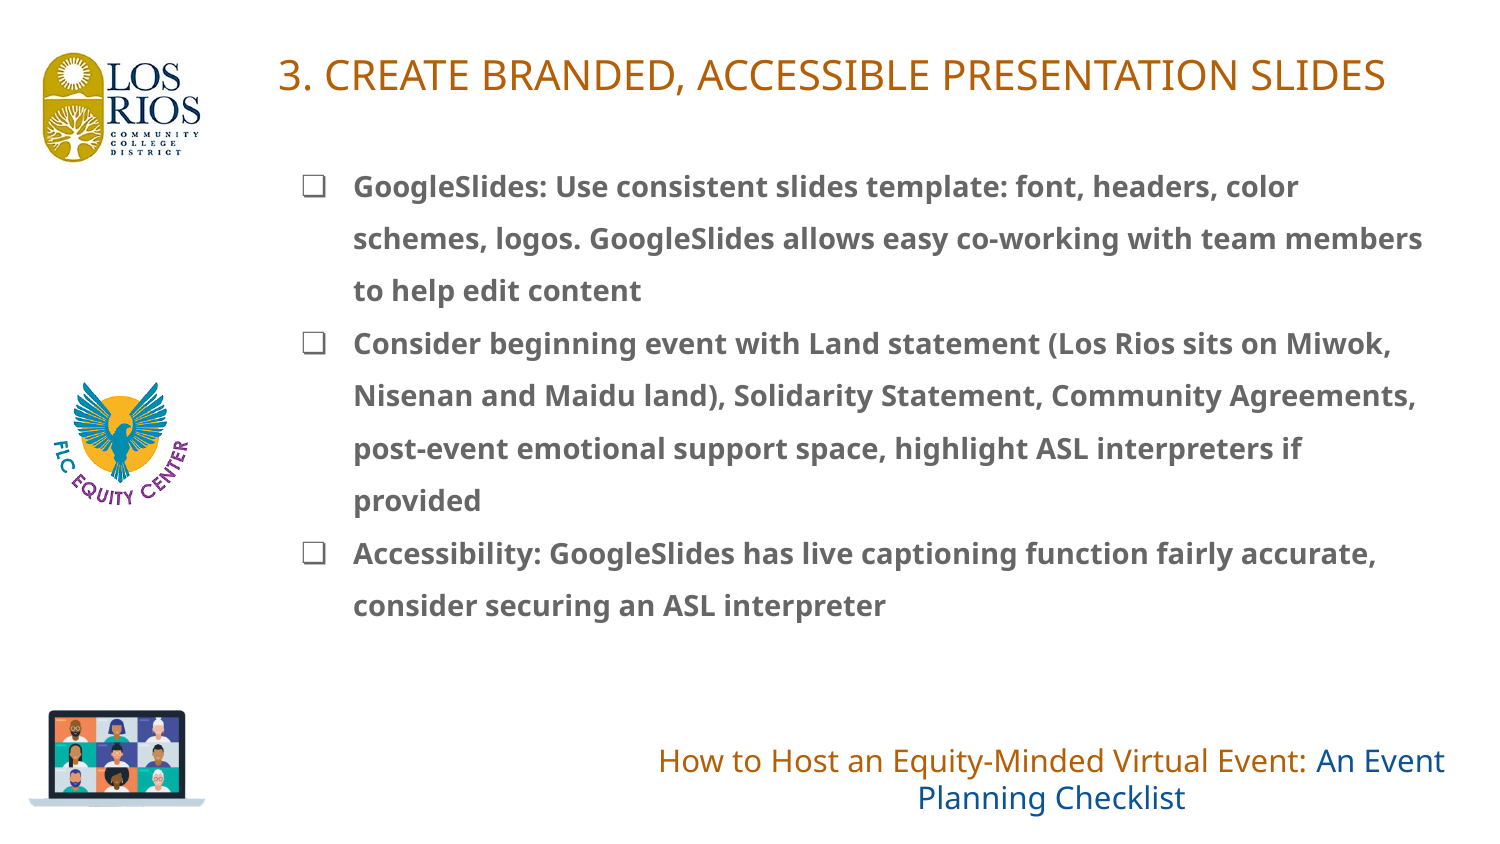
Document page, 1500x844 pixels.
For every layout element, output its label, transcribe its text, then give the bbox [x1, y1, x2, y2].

picture [45, 361, 197, 513]
text_box How to Host an Equity-Minded Virtual Event: An Event Planning Checklist [603, 726, 1500, 844]
picture [25, 38, 217, 176]
picture [20, 689, 221, 827]
text_box 3. CREATE BRANDED, ACCESSIBLE PRESENTATION SLIDES GoogleSlides: Use consistent slides template: font, headers, color schemes, logos. GoogleSlides allows easy co-working with team members to help edit content Consider beginning event with Land statement (Los Rios sits on Miwok, Nisenan and Maidu land), Solidarity Statement, Community Agreements, post-event emotional support space, highlight ASL interpreters if provided Accessibility: GoogleSlides has live captioning function fairly accurate, consider securing an ASL interpreter [263, 33, 1446, 751]
